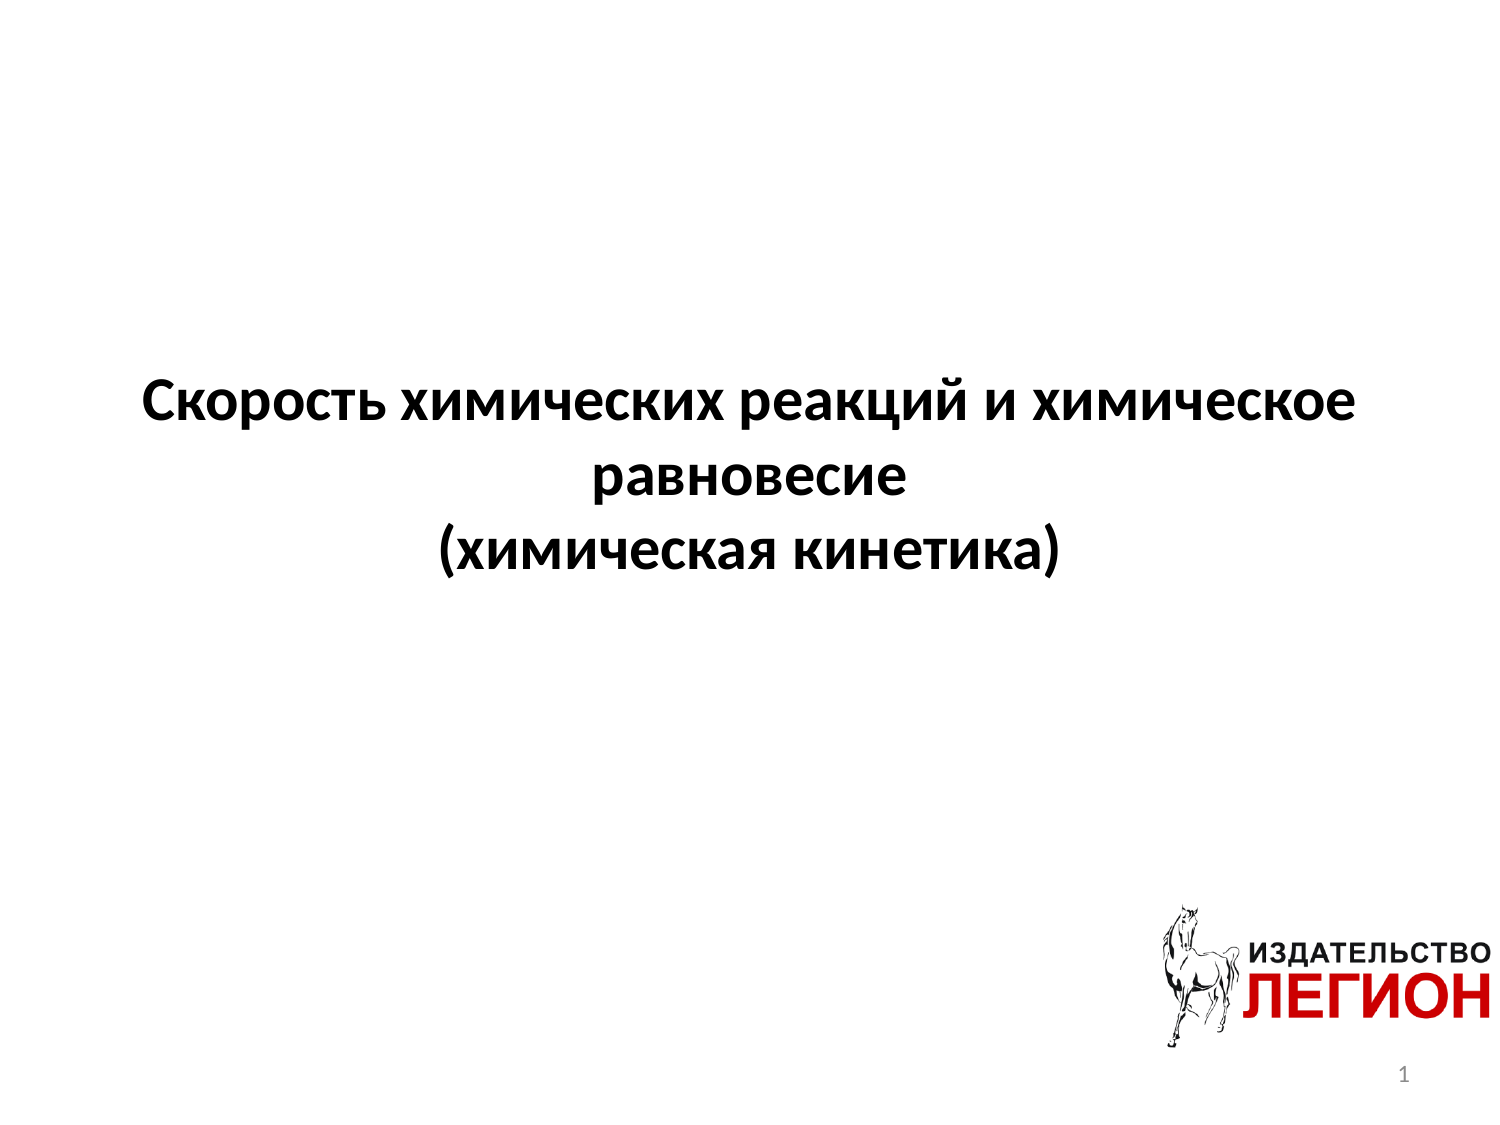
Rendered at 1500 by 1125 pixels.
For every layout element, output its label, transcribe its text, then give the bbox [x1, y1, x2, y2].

title Скорость химических реакций и химическое равновесие (химическая кинетика) [112, 349, 1388, 591]
picture [1157, 901, 1500, 1051]
slide_number 1 [1074, 1042, 1425, 1103]
